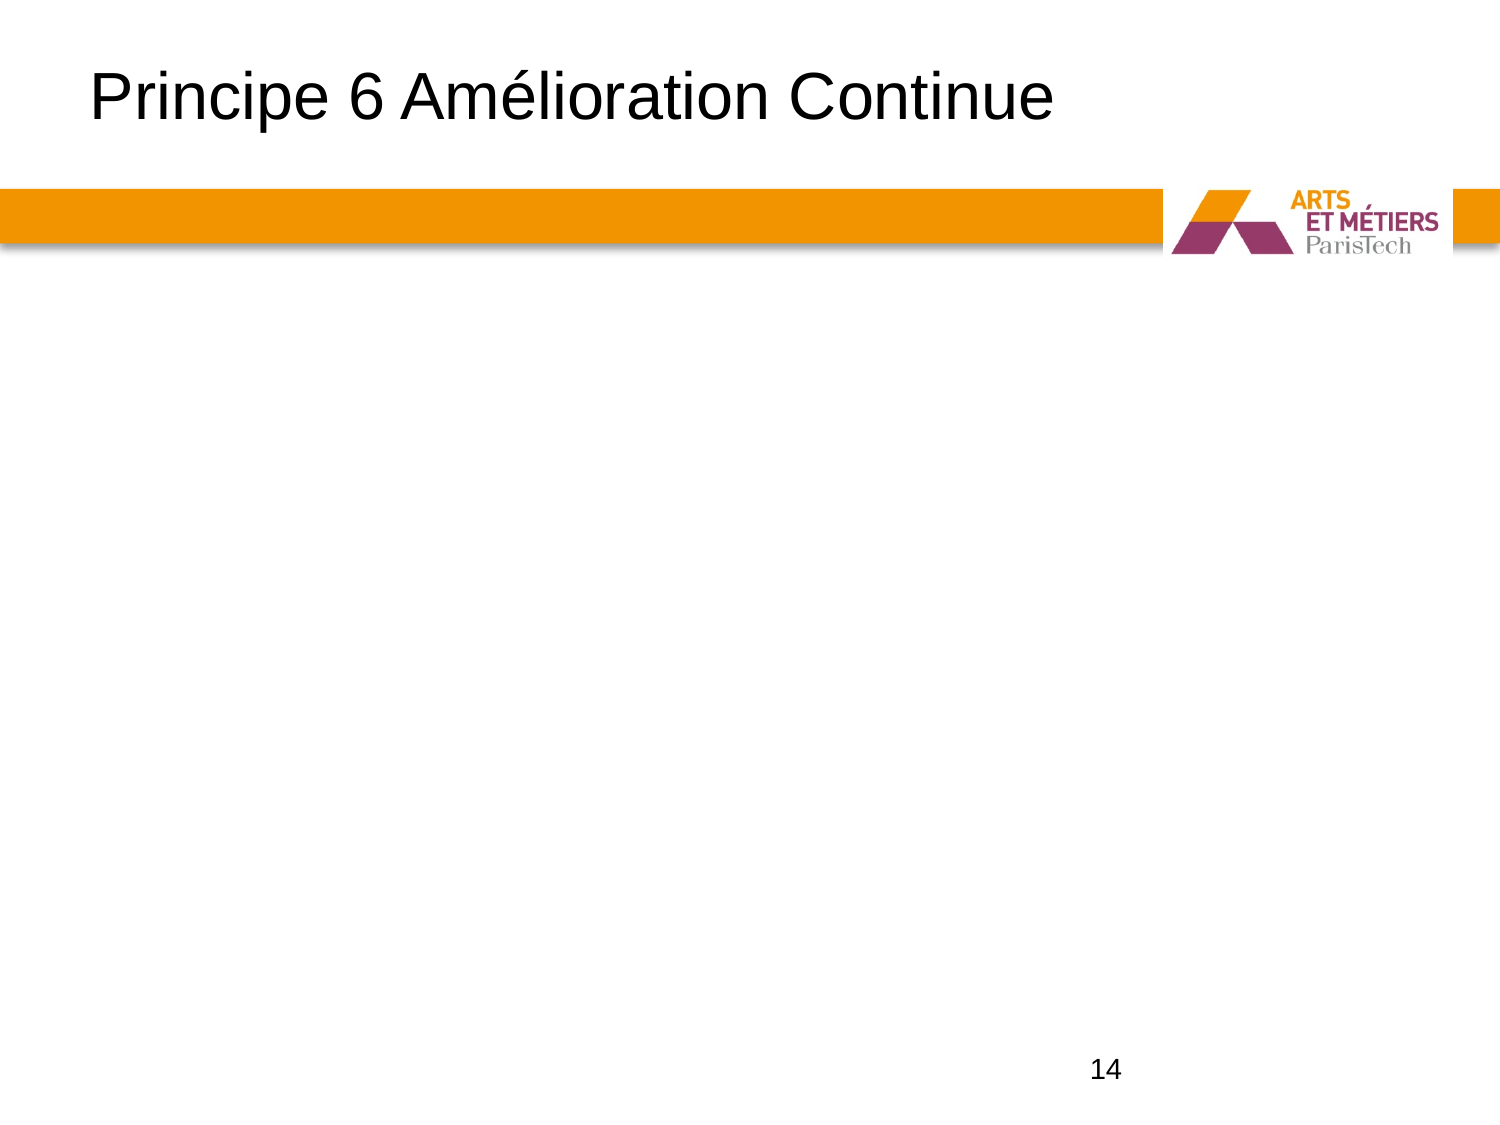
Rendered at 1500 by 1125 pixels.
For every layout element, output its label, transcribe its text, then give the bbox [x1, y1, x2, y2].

slide_number 14 [1074, 1042, 1425, 1103]
picture [1163, 172, 1453, 267]
title Principe 6 Amélioration Continue [75, 45, 1425, 233]
